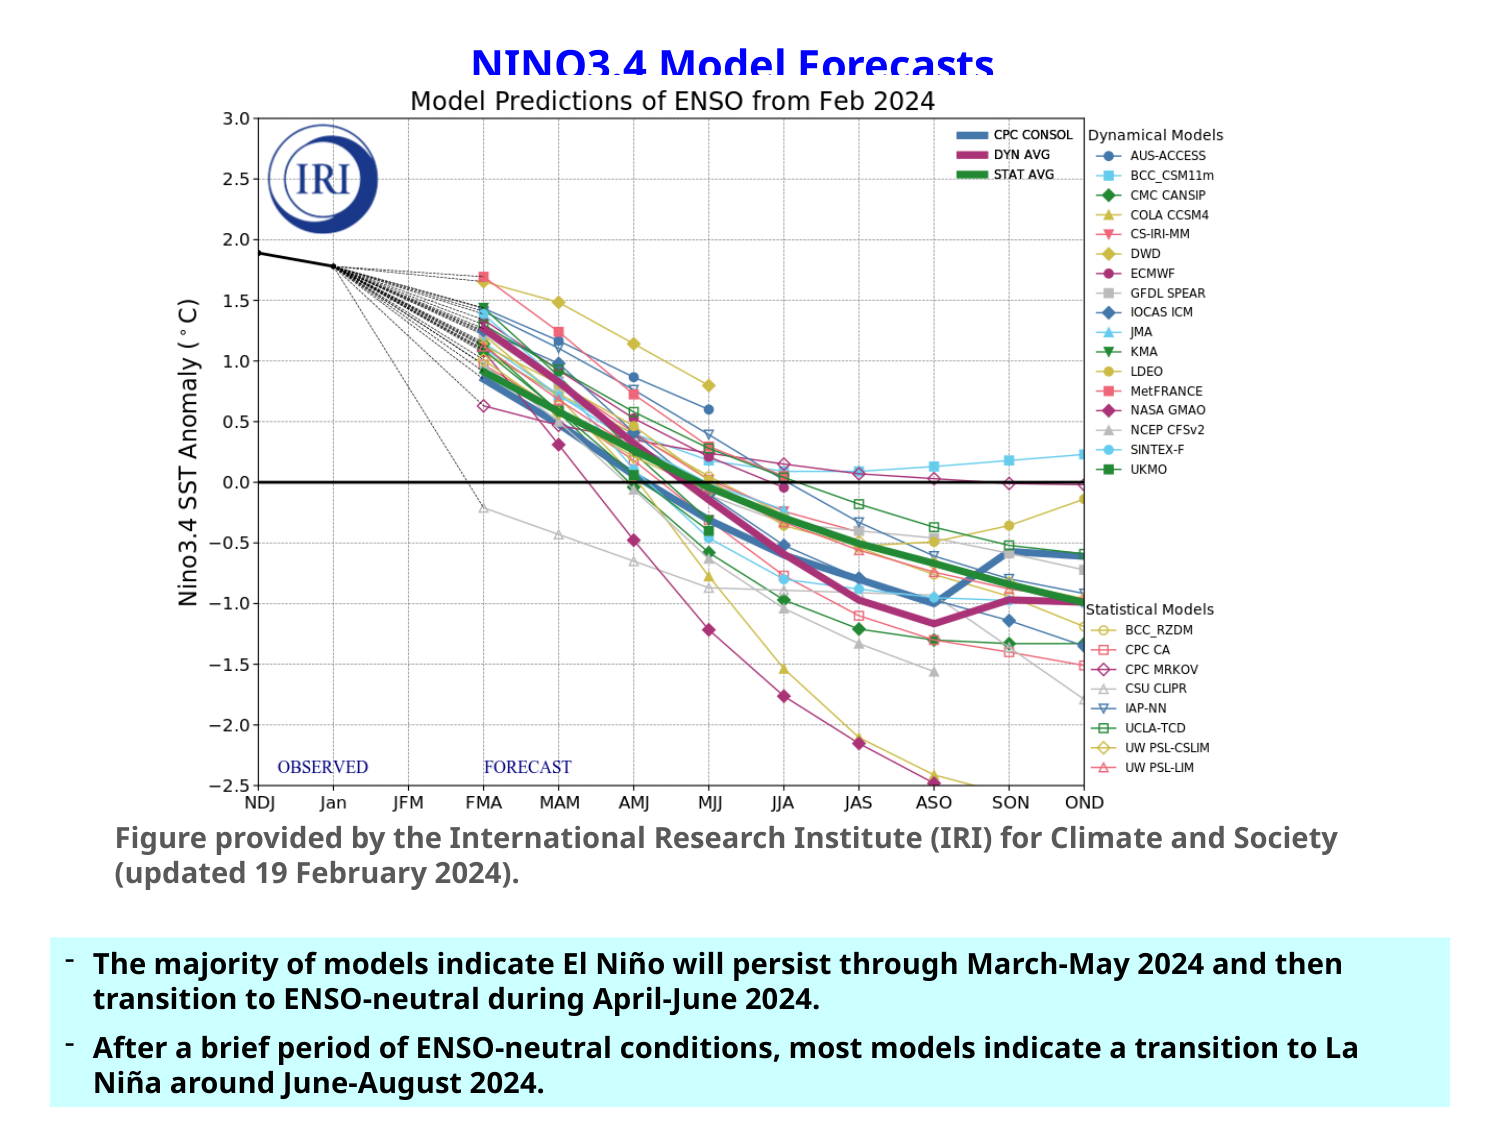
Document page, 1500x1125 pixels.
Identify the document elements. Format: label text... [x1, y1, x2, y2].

text_box The majority of models indicate El Niño will persist through March-May 2024 and then transition to ENSO-neutral during April-June 2024. After a brief period of ENSO-neutral conditions, most models indicate a transition to La Niña around June-August 2024. [50, 937, 1450, 1107]
picture [167, 74, 1238, 826]
text_box NINO3.4 Model Forecasts [8, 0, 1459, 97]
text_box Figure provided by the International Research Institute (IRI) for Climate and Society (updated 19 February 2024). [99, 811, 1388, 897]
